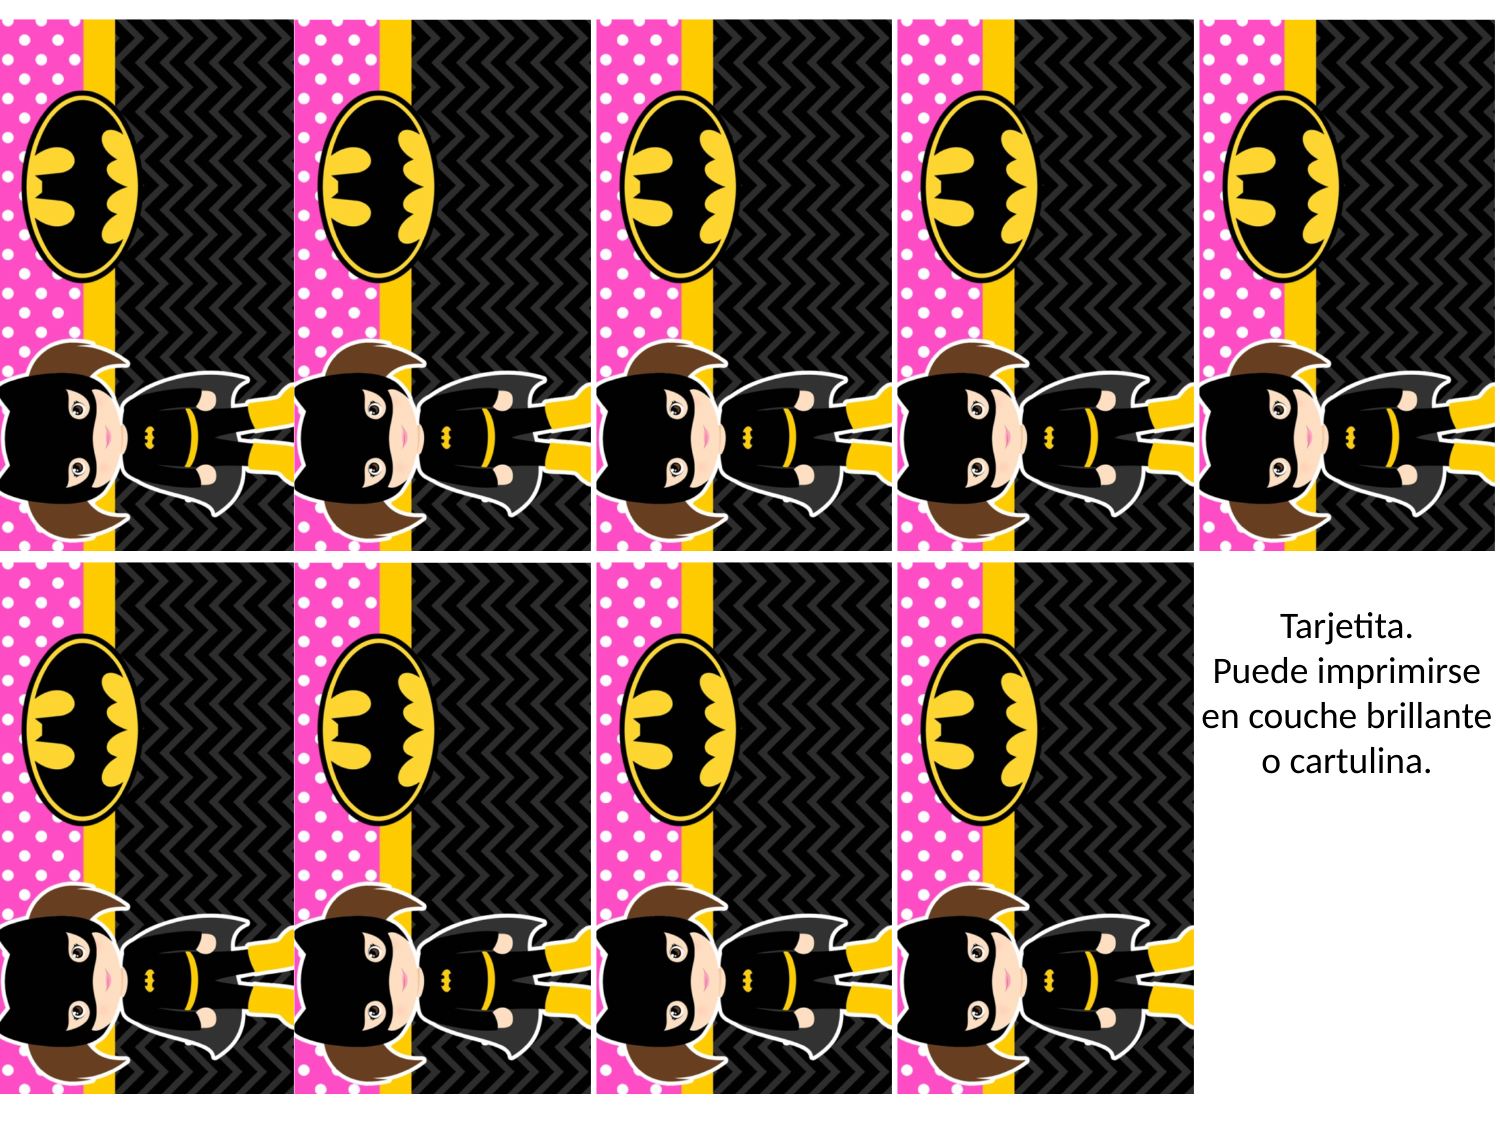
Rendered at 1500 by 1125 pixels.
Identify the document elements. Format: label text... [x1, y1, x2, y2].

text_box Tarjetita. Puede imprimirse en couche brillante o cartulina. [1194, 593, 1500, 789]
picture [0, 20, 1500, 551]
picture [0, 563, 1312, 1094]
